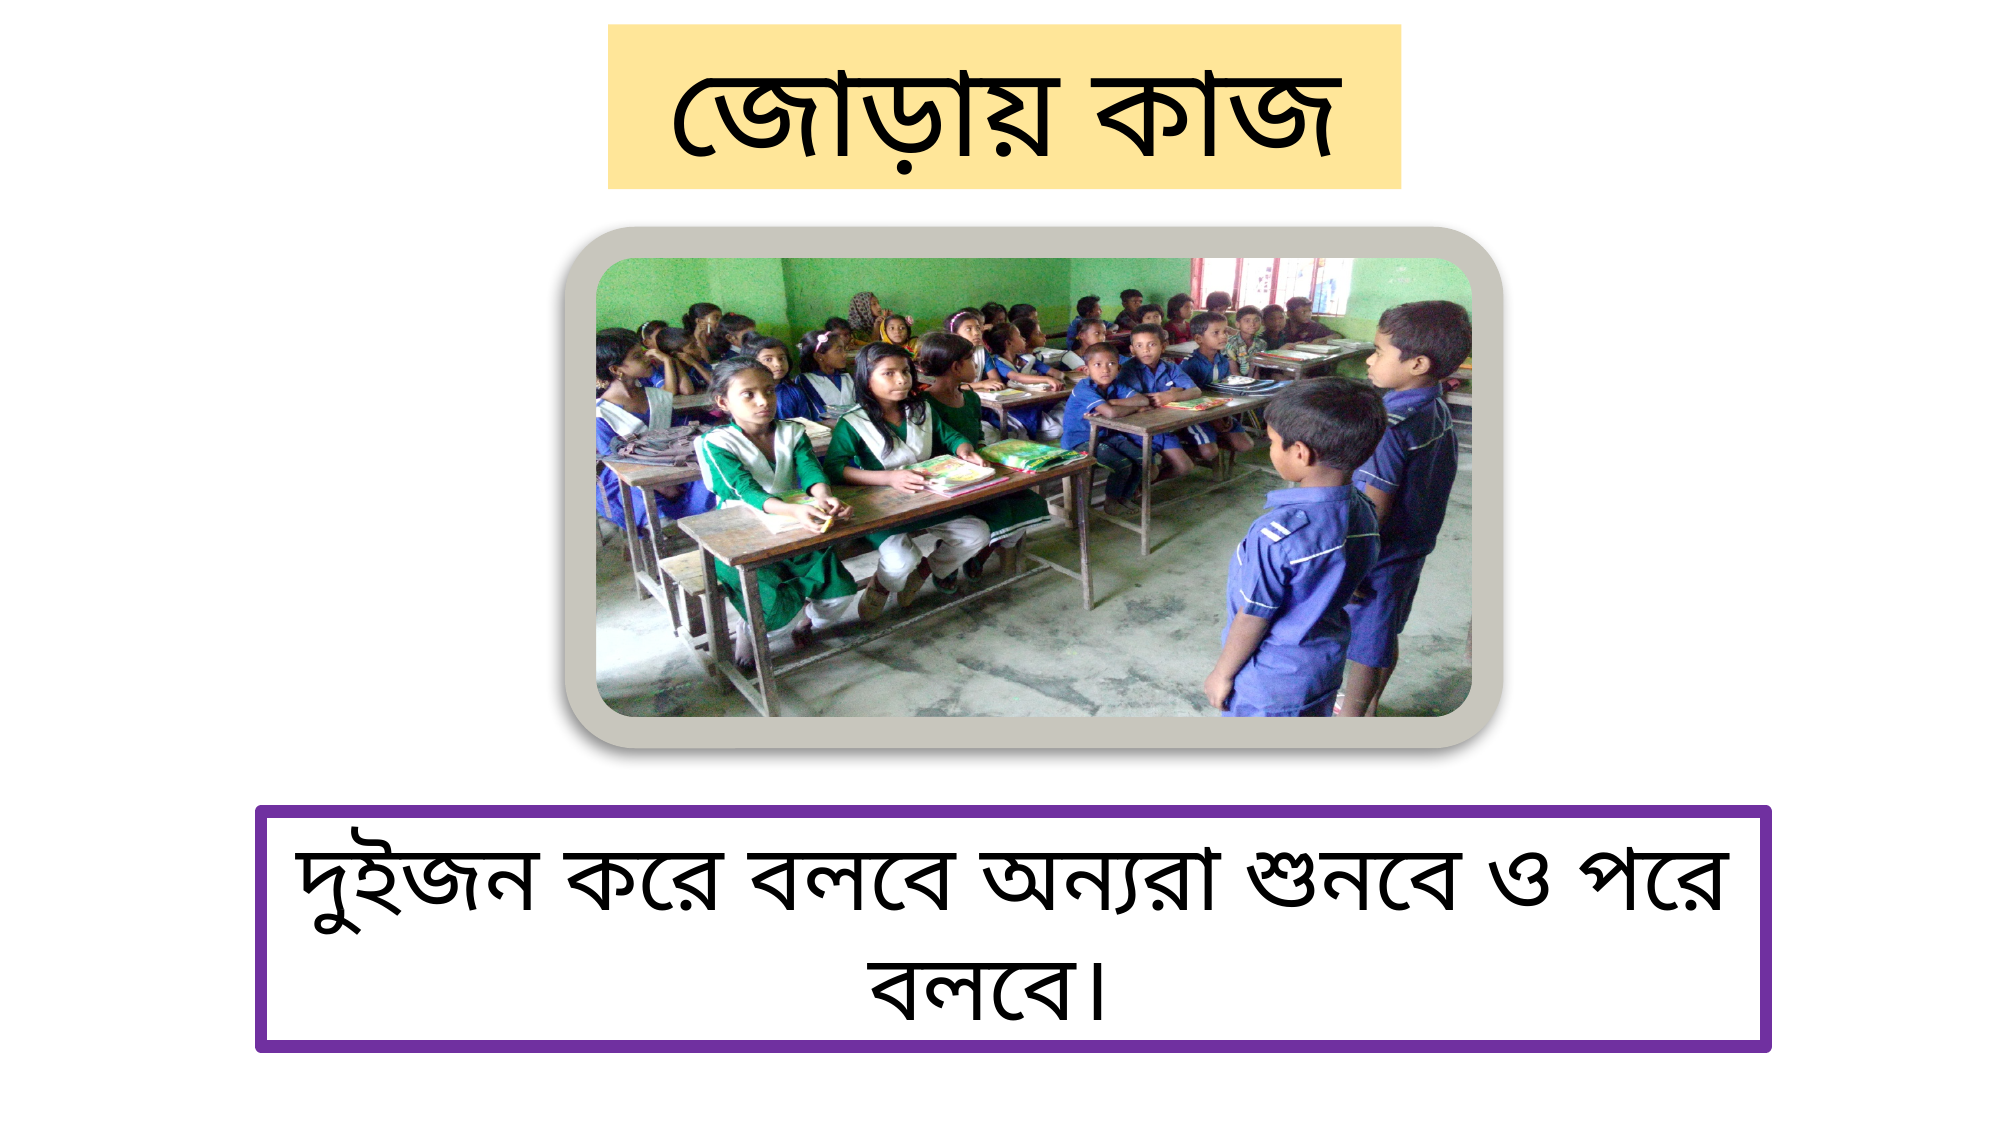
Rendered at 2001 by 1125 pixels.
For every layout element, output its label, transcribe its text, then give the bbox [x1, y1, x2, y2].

picture [580, 242, 1488, 733]
text_box দুইজন করে বলবে অন্যরা শুনবে ও পরে বলবে। [260, 811, 1766, 1047]
text_box জোড়ায় কাজ [608, 24, 1402, 190]
